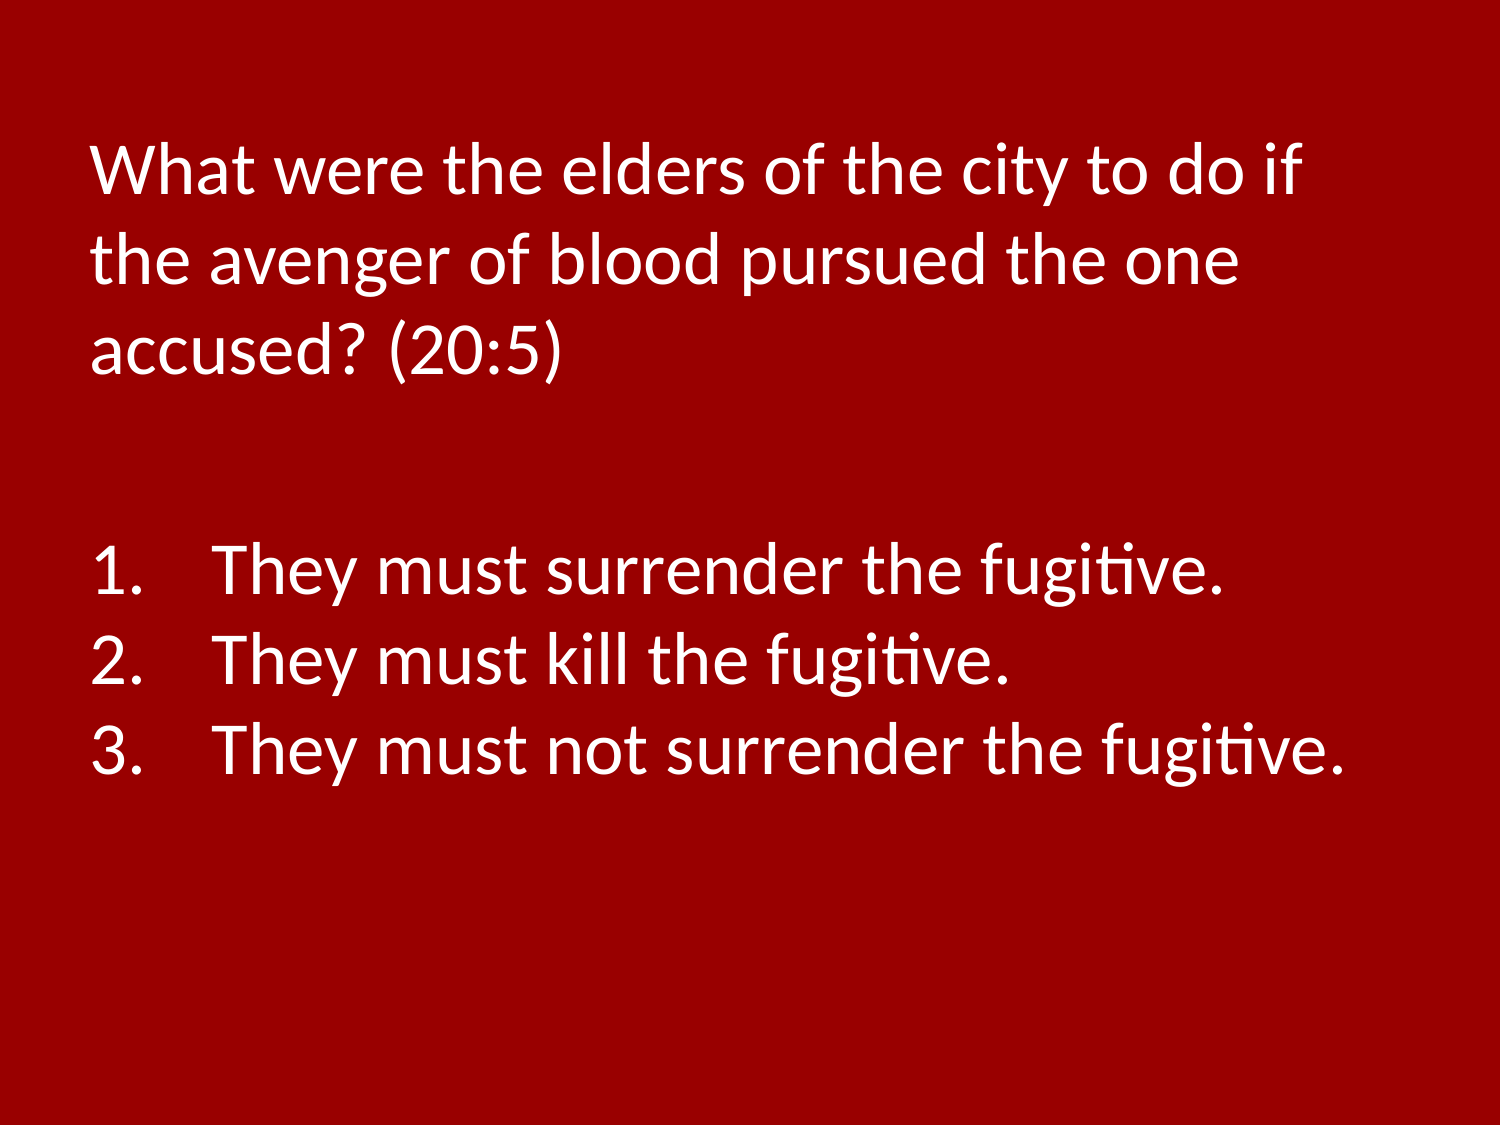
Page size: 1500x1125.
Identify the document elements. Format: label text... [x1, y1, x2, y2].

text_box What were the elders of the city to do if the avenger of blood pursued the one accused? (20:5) [74, 112, 1425, 398]
text_box They must surrender the fugitive. They must kill the fugitive. They must not surrender the fugitive. [74, 512, 1425, 798]
